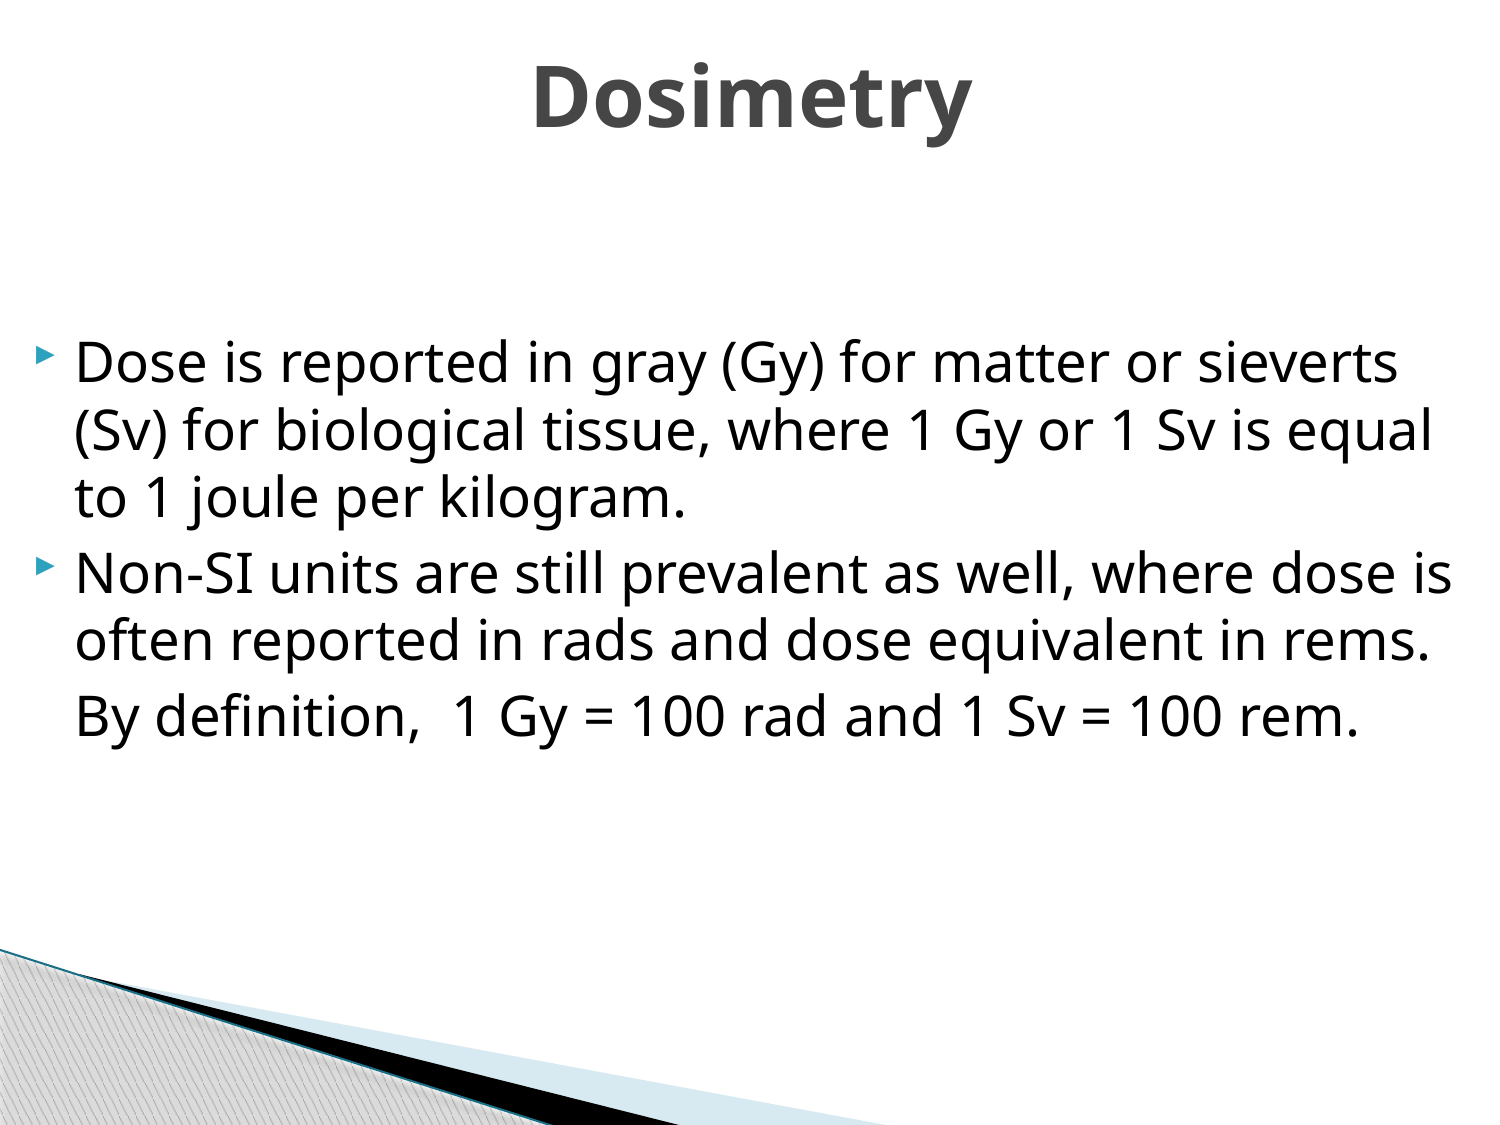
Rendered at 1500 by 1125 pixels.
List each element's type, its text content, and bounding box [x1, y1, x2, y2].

title Dosimetry [76, 0, 1427, 188]
list Dose is reported in gray (Gy) for matter or sieverts (Sv) for biological tissue, where 1 Gy or 1 Sv is equal to 1 joule per kilogram. Non-SI units are still prevalent as well, where dose is often reported in rads and dose equivalent in rems. By definition, 1 Gy = 100 rad and 1 Sv = 100 rem. [0, 242, 1500, 986]
